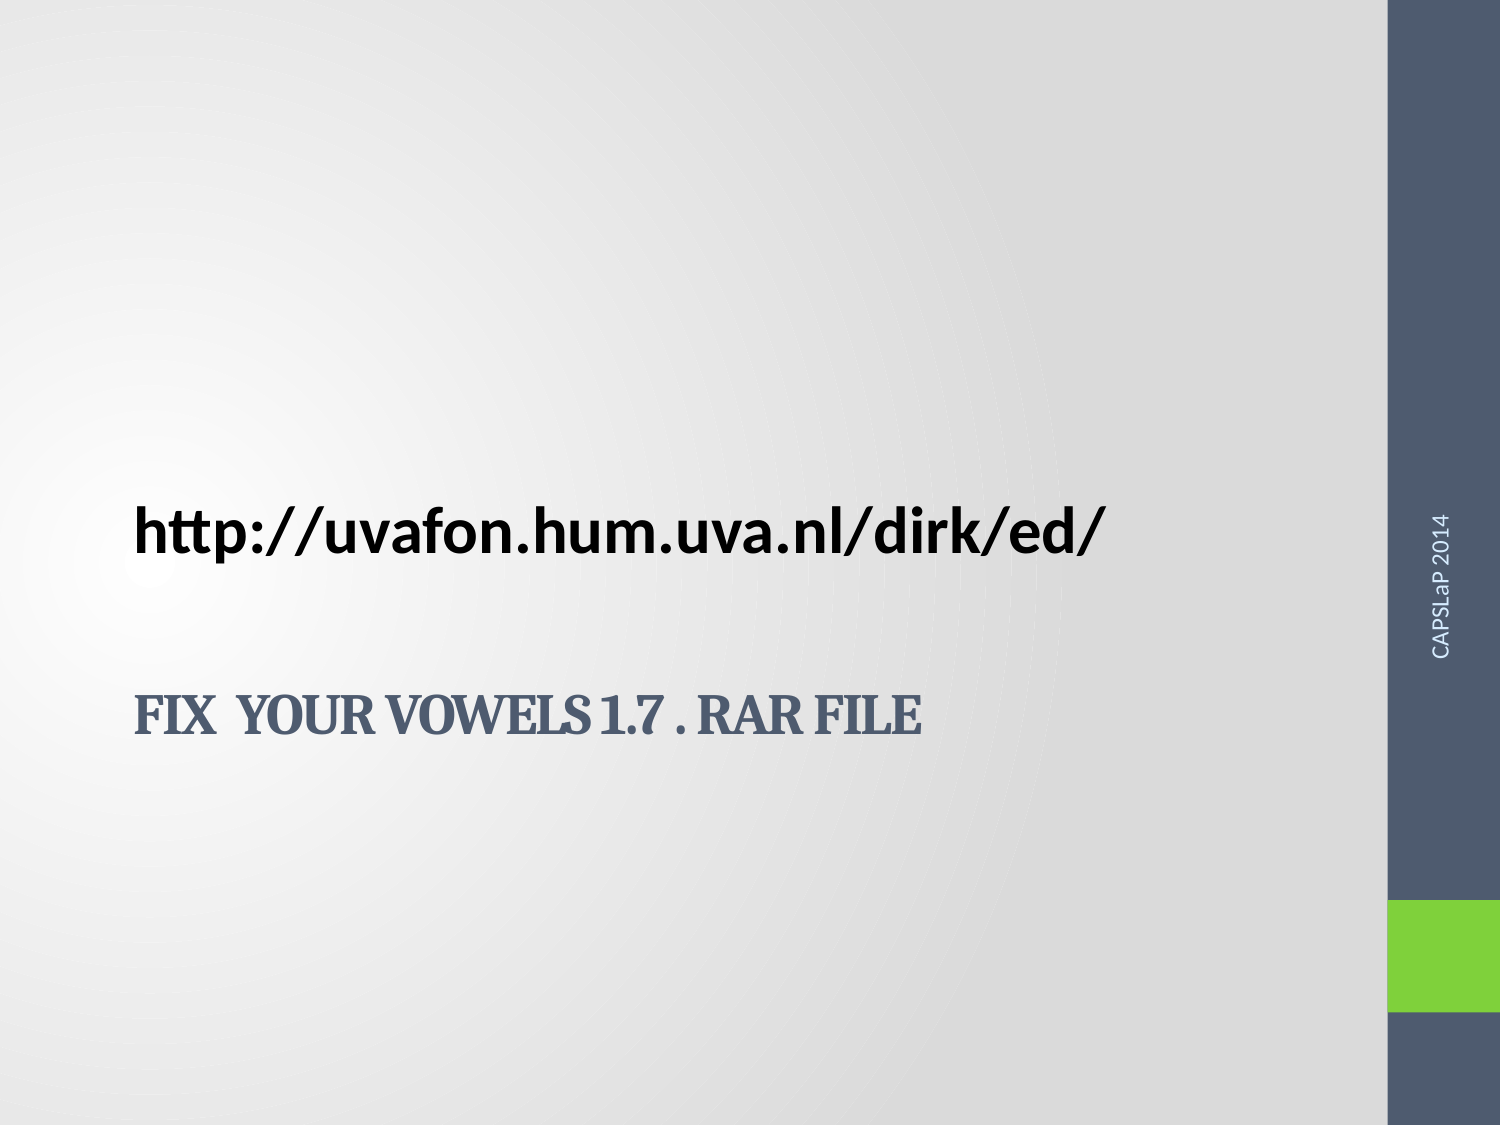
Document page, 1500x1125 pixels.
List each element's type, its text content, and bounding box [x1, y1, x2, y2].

list http://uvafon.hum.uva.nl/dirk/ed/ [118, 338, 1125, 575]
footer CAPSLaP 2014 [1408, 500, 1469, 889]
title Fix Your Vowels 1.7 . rar file [118, 668, 1375, 835]
